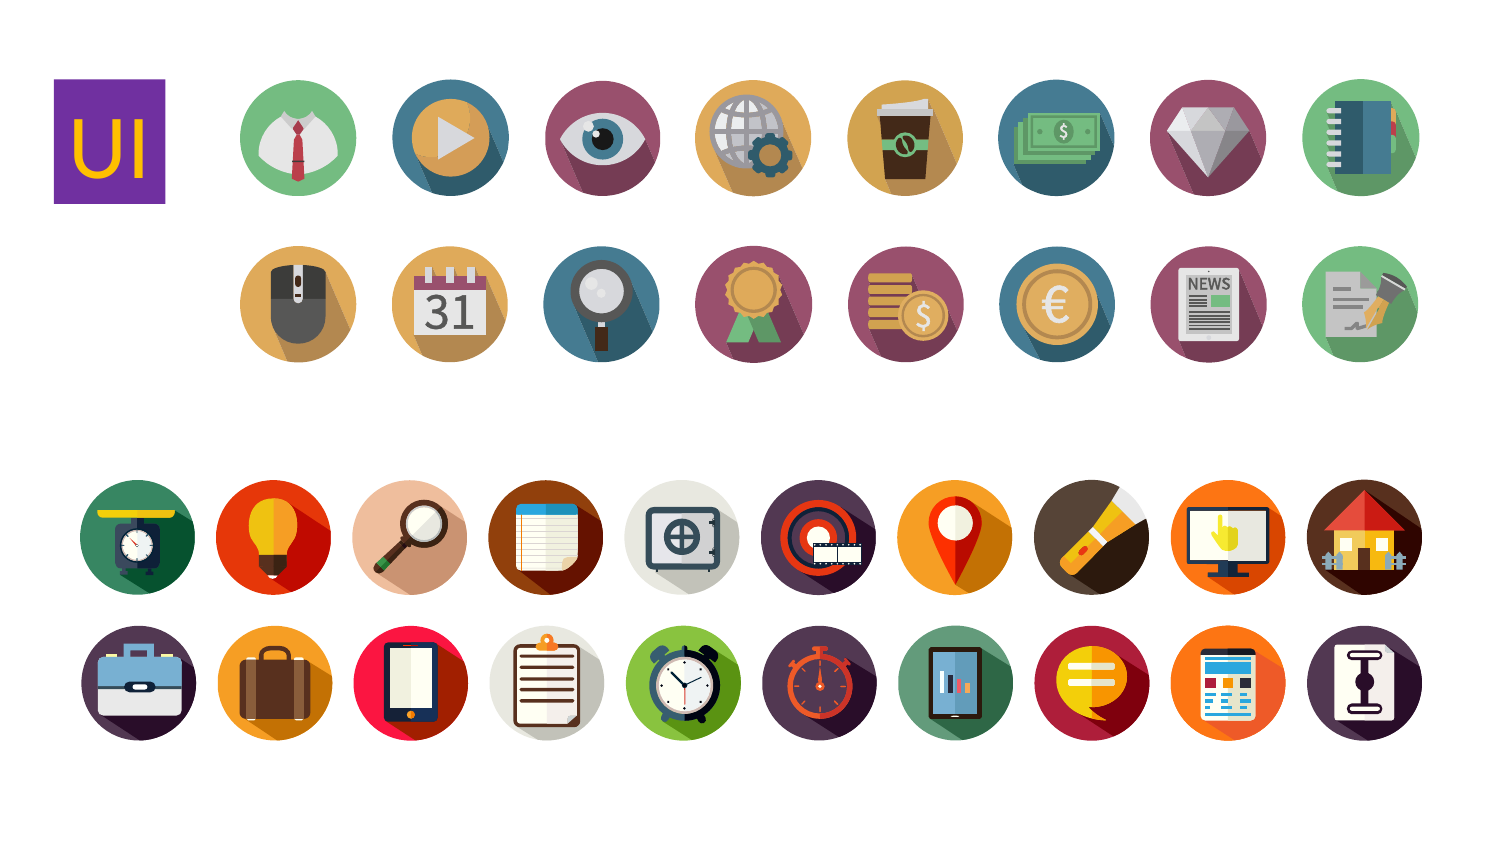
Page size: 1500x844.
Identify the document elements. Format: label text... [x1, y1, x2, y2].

picture [391, 246, 508, 363]
picture [1170, 625, 1286, 741]
picture [80, 625, 197, 741]
picture [1306, 625, 1423, 741]
picture [896, 479, 1013, 596]
picture [694, 245, 813, 363]
picture [544, 80, 661, 197]
text_box UI [53, 79, 166, 204]
picture [542, 246, 660, 363]
picture [846, 80, 963, 197]
picture [998, 246, 1115, 363]
picture [79, 479, 195, 595]
picture [1306, 479, 1423, 596]
picture [489, 625, 605, 741]
picture [353, 625, 469, 741]
picture [1301, 79, 1420, 197]
picture [1150, 245, 1267, 363]
picture [760, 479, 876, 596]
picture [217, 625, 333, 741]
picture [1170, 479, 1286, 595]
picture [391, 79, 510, 197]
picture [897, 625, 1014, 741]
picture [239, 245, 357, 363]
picture [624, 479, 740, 595]
picture [1149, 79, 1267, 197]
picture [1033, 479, 1150, 596]
picture [351, 479, 467, 595]
picture [625, 625, 742, 741]
picture [239, 80, 357, 197]
picture [215, 479, 331, 596]
picture [1301, 245, 1419, 363]
picture [762, 625, 878, 741]
picture [488, 479, 604, 595]
picture [694, 79, 812, 197]
picture [847, 246, 964, 363]
picture [1033, 625, 1150, 741]
picture [997, 79, 1115, 197]
